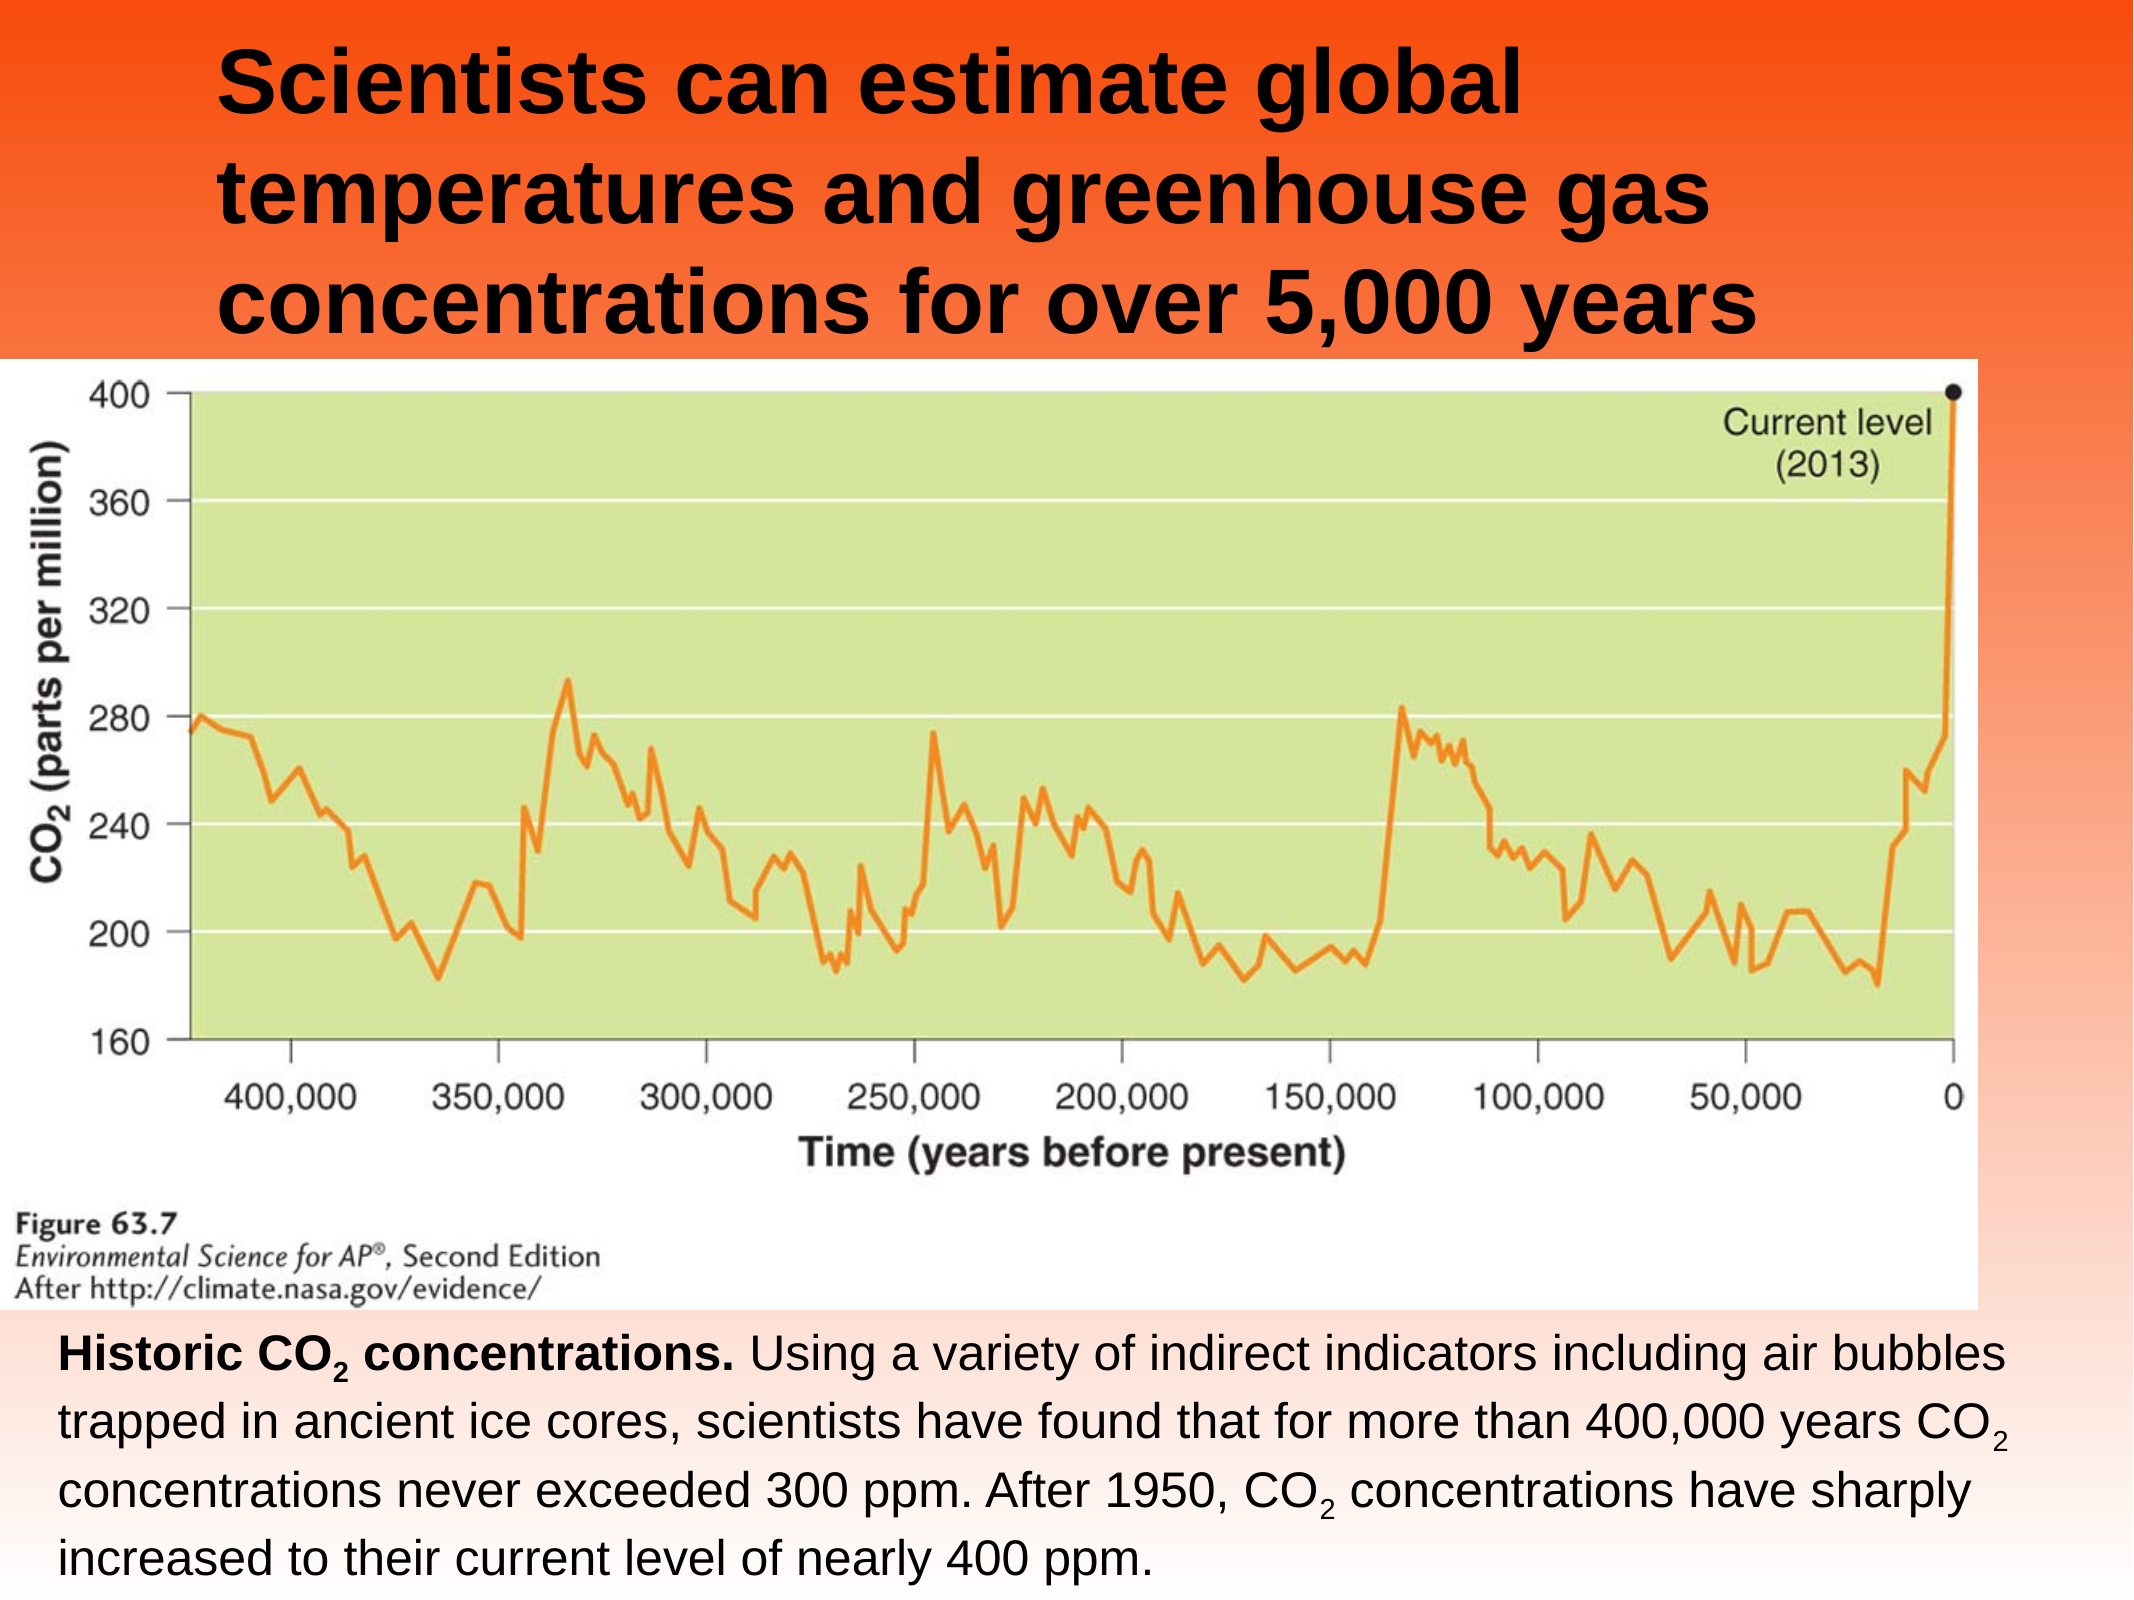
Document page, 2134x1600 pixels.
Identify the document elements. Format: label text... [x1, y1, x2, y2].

text_box Historic CO2 concentrations. Using a variety of indirect indicators including air bubbles trapped in ancient ice cores, scientists have found that for more than 400,000 years CO2 concentrations never exceeded 300 ppm. After 1950, CO2 concentrations have sharply increased to their current level of nearly 400 ppm. [42, 1313, 2081, 1593]
title Scientists can estimate global temperatures and greenhouse gas concentrations for over 5,000 years [208, 39, 1925, 357]
picture [0, 359, 1979, 1311]
